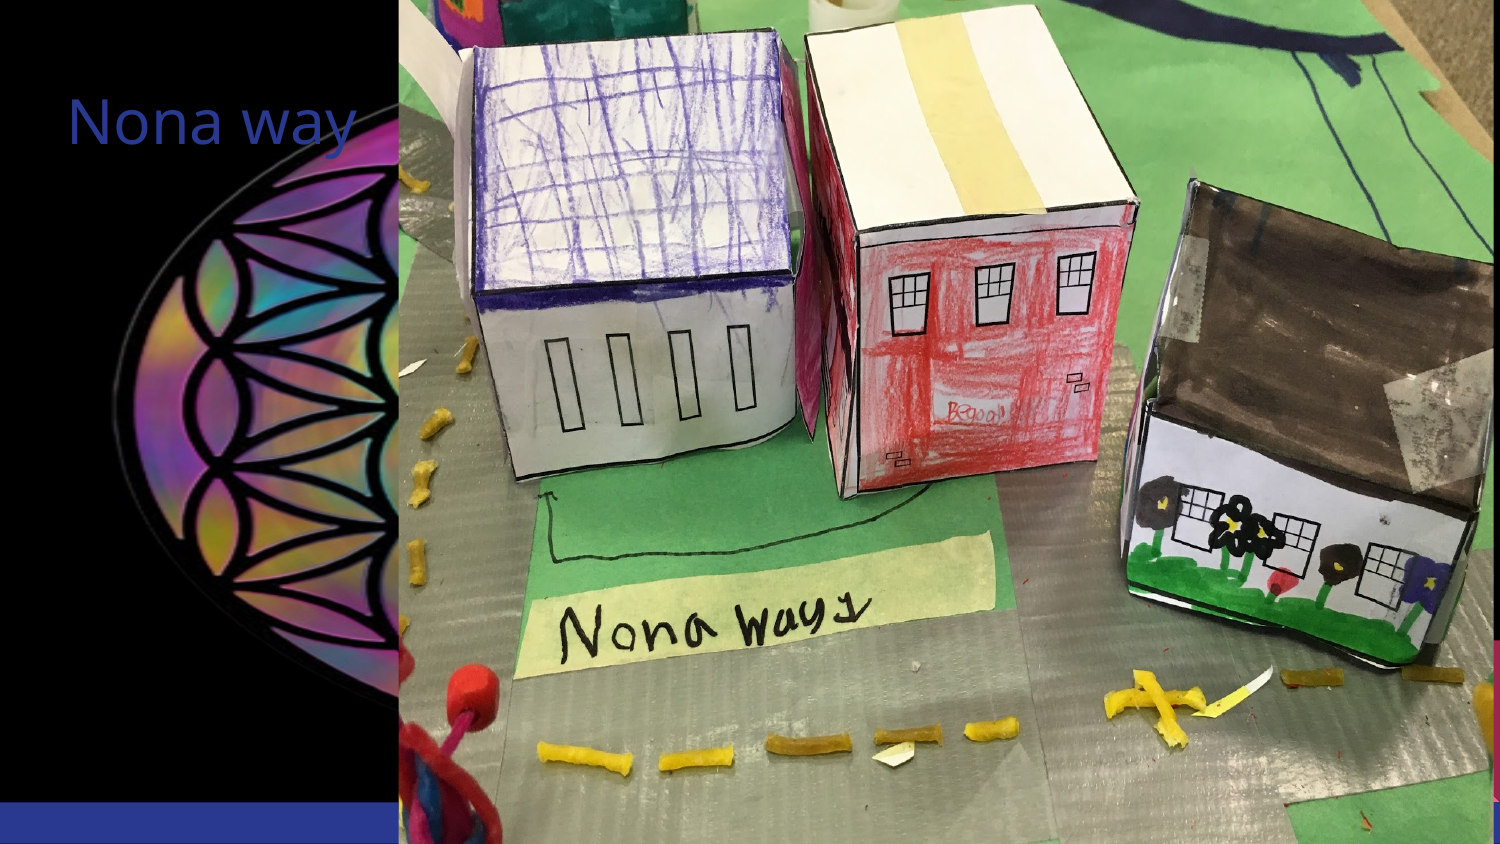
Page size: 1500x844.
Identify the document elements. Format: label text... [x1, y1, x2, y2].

title Nona way [51, 67, 393, 167]
picture [0, 0, 1500, 844]
